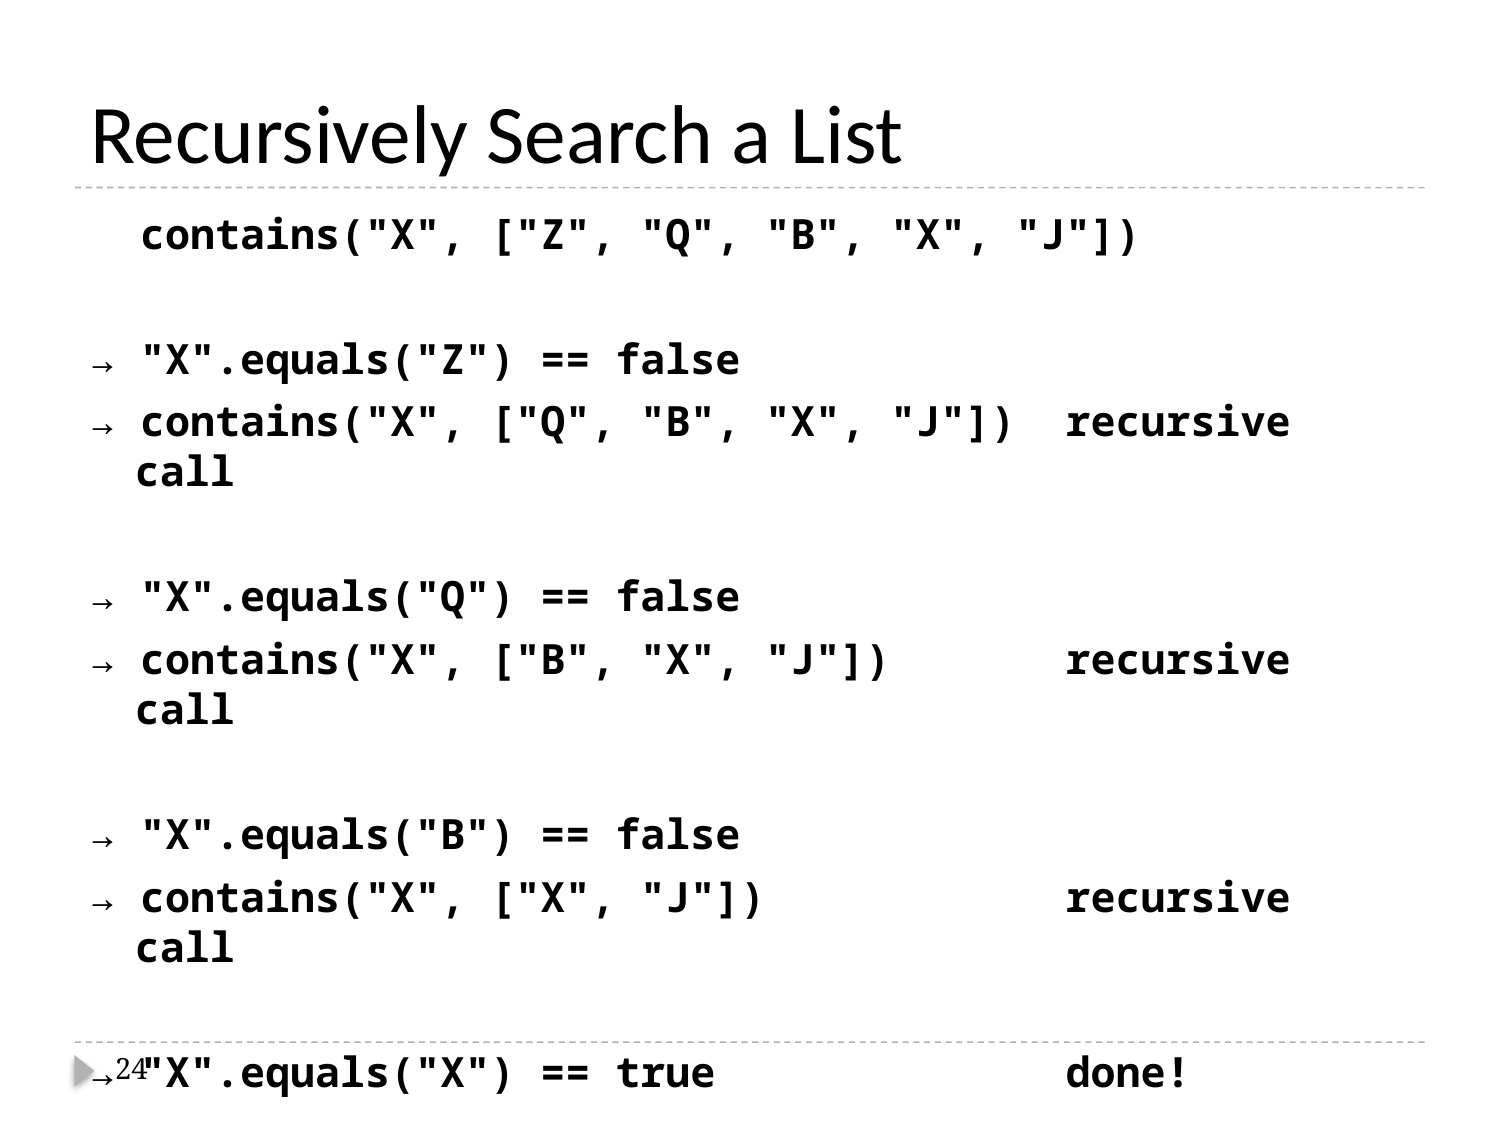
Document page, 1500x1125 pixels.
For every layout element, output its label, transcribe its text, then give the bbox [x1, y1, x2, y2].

list contains("X", ["Z", "Q", "B", "X", "J"]) → "X".equals("Z") == false → contains("X", ["Q", "B", "X", "J"]) recursive call → "X".equals("Q") == false → contains("X", ["B", "X", "J"]) recursive call → "X".equals("B") == false → contains("X", ["X", "J"]) recursive call → "X".equals("X") == true done! [74, 199, 1426, 1011]
slide_number 24 [100, 1042, 426, 1103]
title Recursively Search a List [74, 24, 1426, 188]
